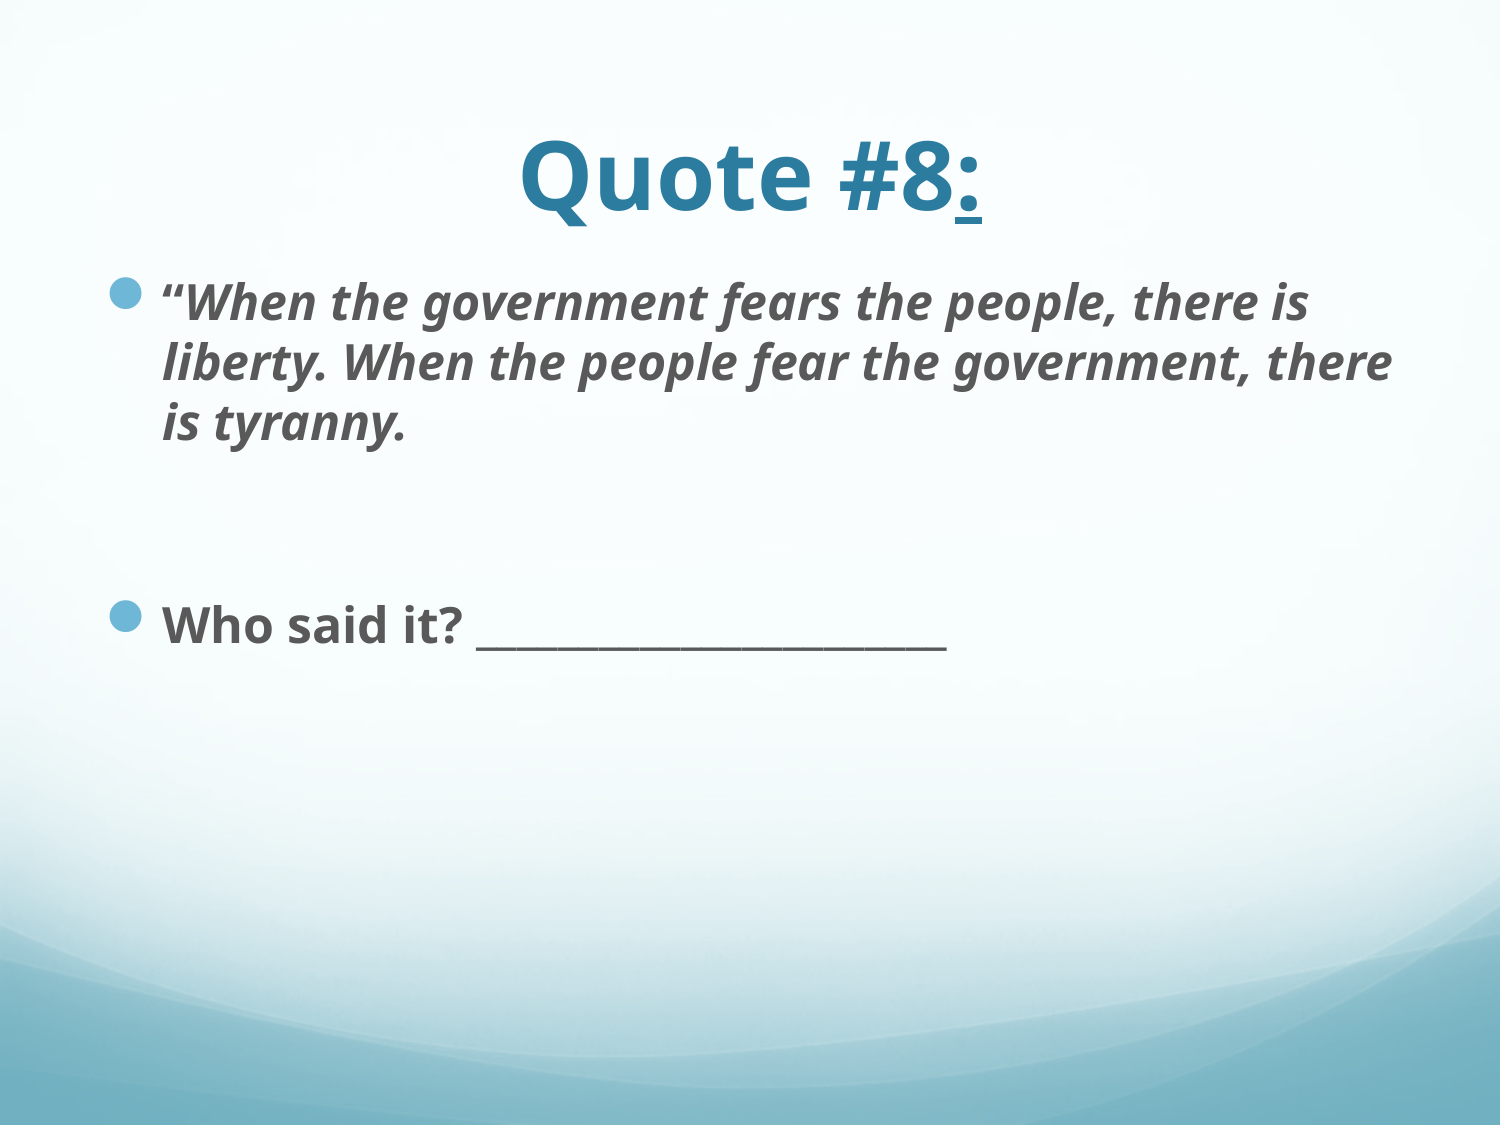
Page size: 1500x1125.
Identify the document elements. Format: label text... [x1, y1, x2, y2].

list “When the government fears the people, there is liberty. When the people fear the government, there is tyranny. Who said it? _______________________ [90, 262, 1410, 975]
title Quote #8: [90, 17, 1410, 237]
